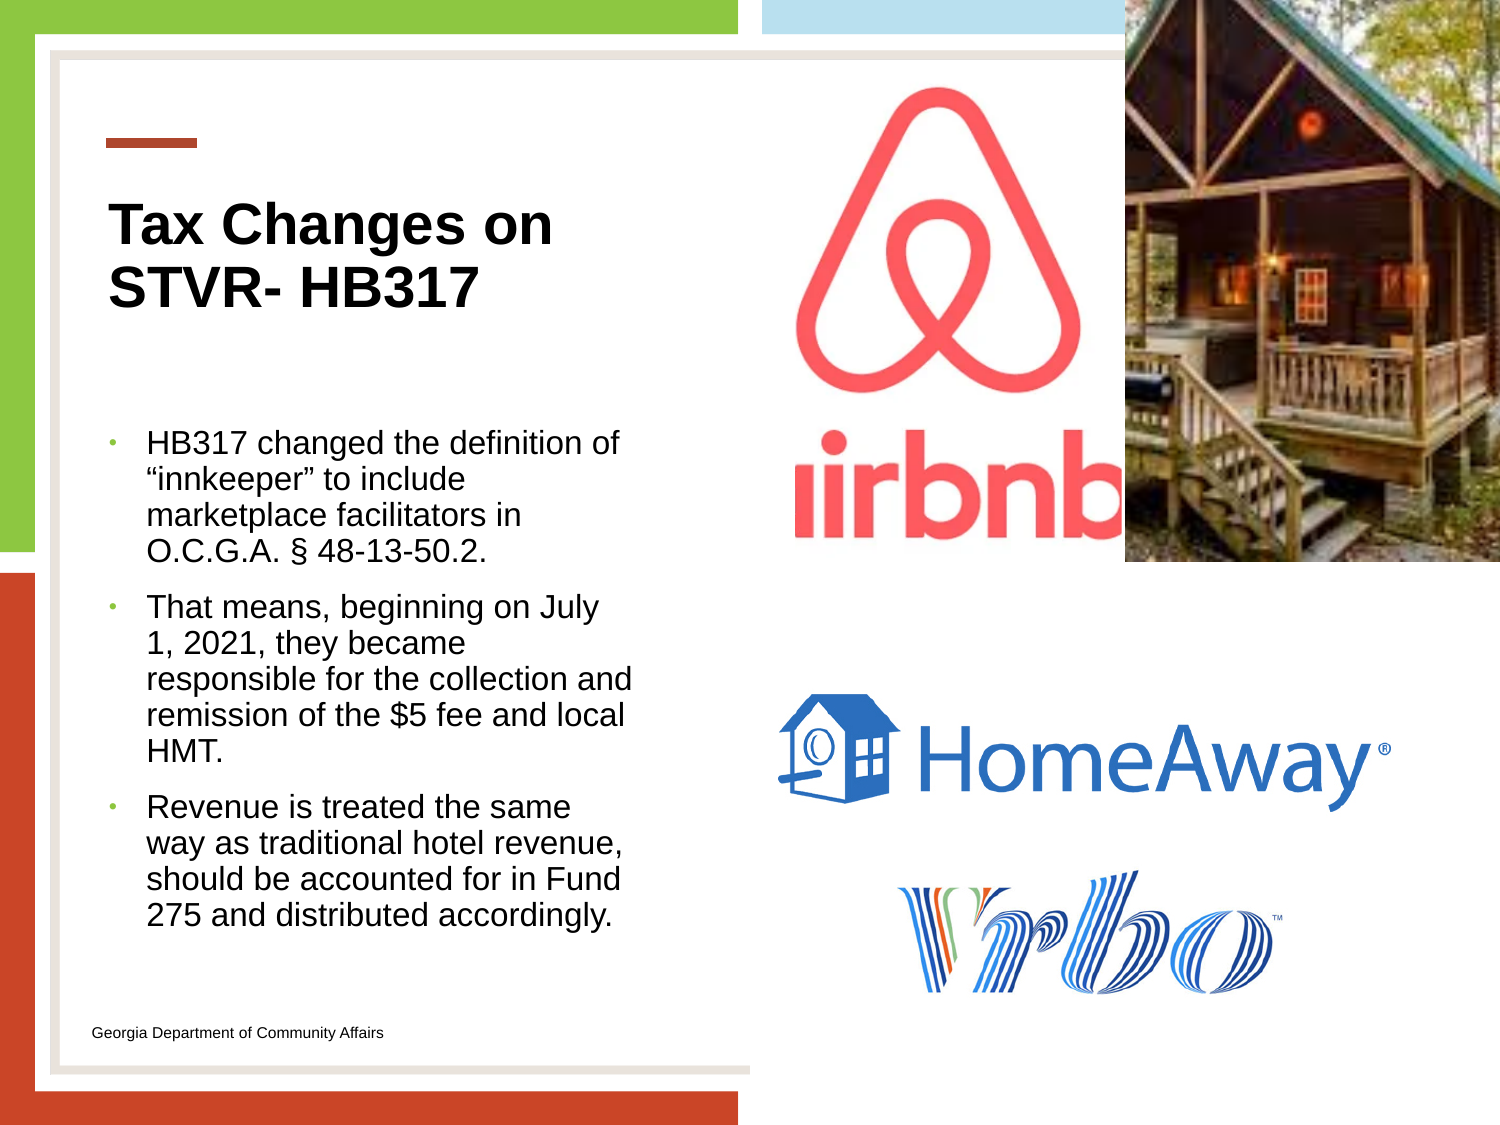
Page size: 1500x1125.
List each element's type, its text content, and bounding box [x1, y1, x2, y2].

list HB317 changed the definition of “innkeeper” to include marketplace facilitators in O.C.G.A. § 48-13-50.2. That means, beginning on July 1, 2021, they became responsible for the collection and remission of the $5 fee and local HMT. Revenue is treated the same way as traditional hotel revenue, should be accounted for in Fund 275 and distributed accordingly. [93, 418, 651, 1008]
title Tax Changes on STVR- HB317 [93, 186, 651, 417]
picture [0, 0, 1500, 1125]
